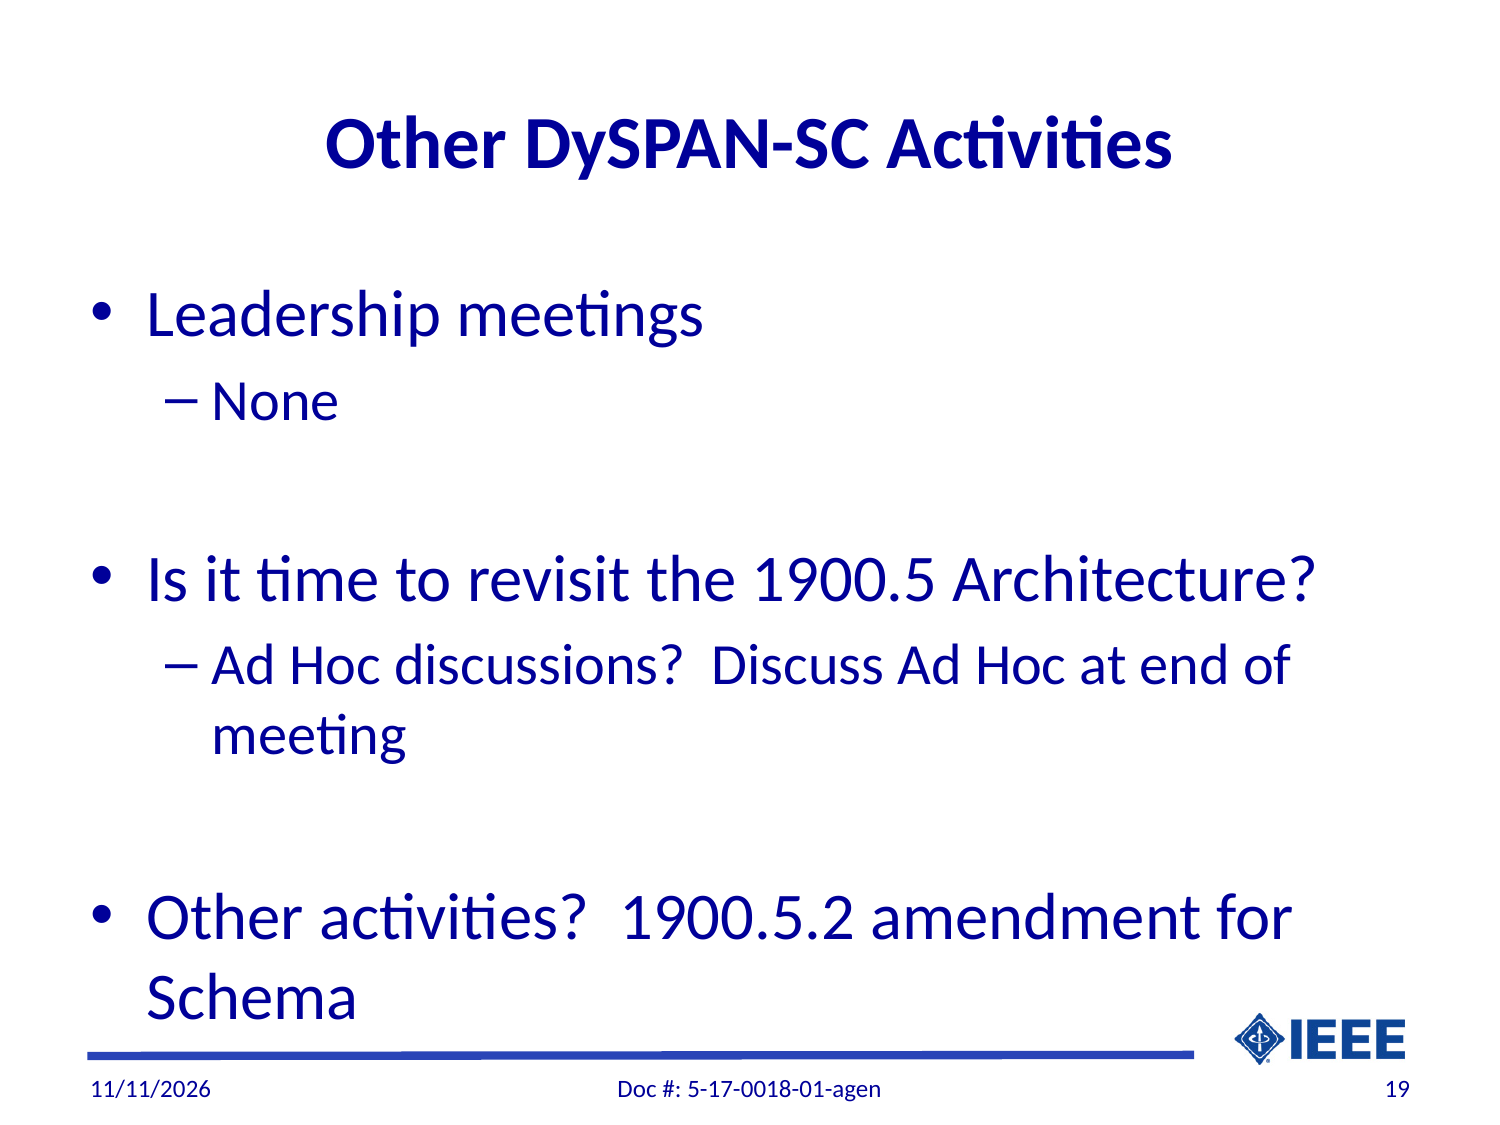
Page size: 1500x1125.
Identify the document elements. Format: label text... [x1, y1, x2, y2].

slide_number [75, 1057, 425, 1118]
picture [1231, 1011, 1406, 1057]
list Leadership meetings None Is it time to revisit the 1900.5 Architecture? Ad Hoc discussions? Discuss Ad Hoc at end of meeting Other activities? 1900.5.2 amendment for Schema [75, 262, 1425, 1005]
footer Doc #: 5-17-0018-01-agen [512, 1057, 988, 1118]
title Other DySPAN-SC Activities [75, 45, 1425, 233]
slide_number 19 [1074, 1057, 1425, 1118]
